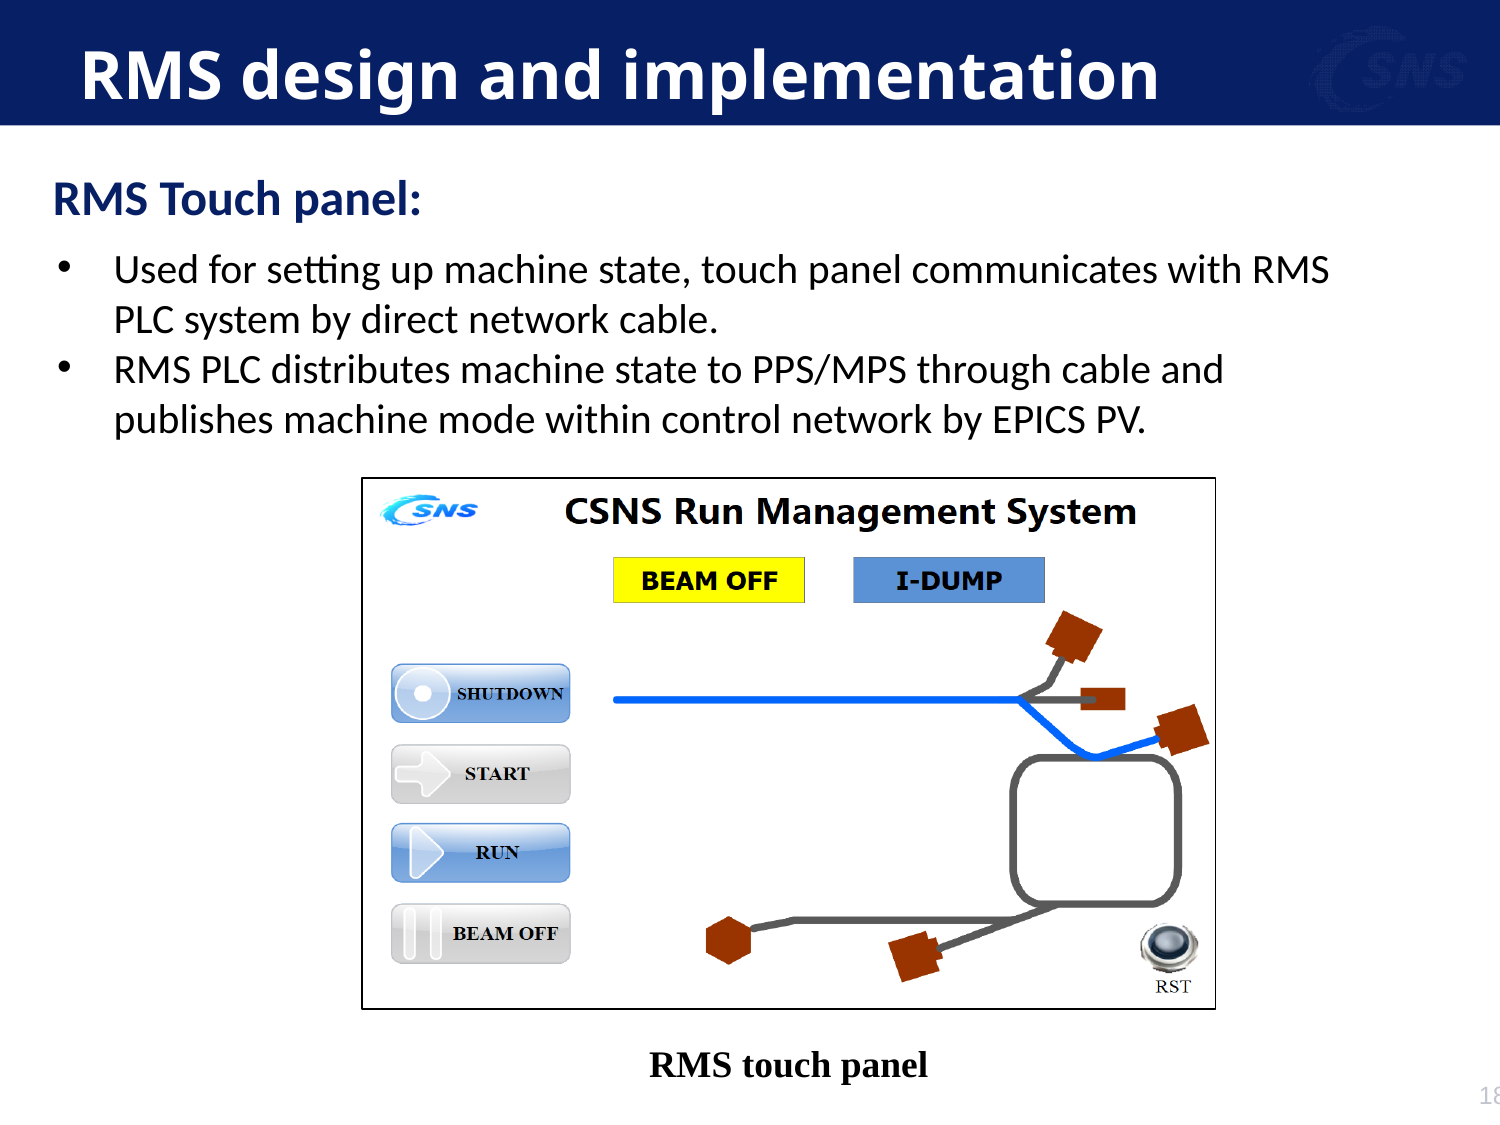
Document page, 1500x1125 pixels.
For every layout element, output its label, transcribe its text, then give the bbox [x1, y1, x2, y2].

text_box RMS touch panel [490, 1023, 1087, 1083]
text_box Used for setting up machine state, touch panel communicates with RMS PLC system by direct network cable. RMS PLC distributes machine state to PPS/MPS through cable and publishes machine mode within control network by EPICS PV. [42, 233, 1380, 449]
title RMS design and implementation [64, 29, 1354, 126]
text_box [362, 477, 1233, 1010]
text_box RMS Touch panel: [38, 158, 448, 234]
